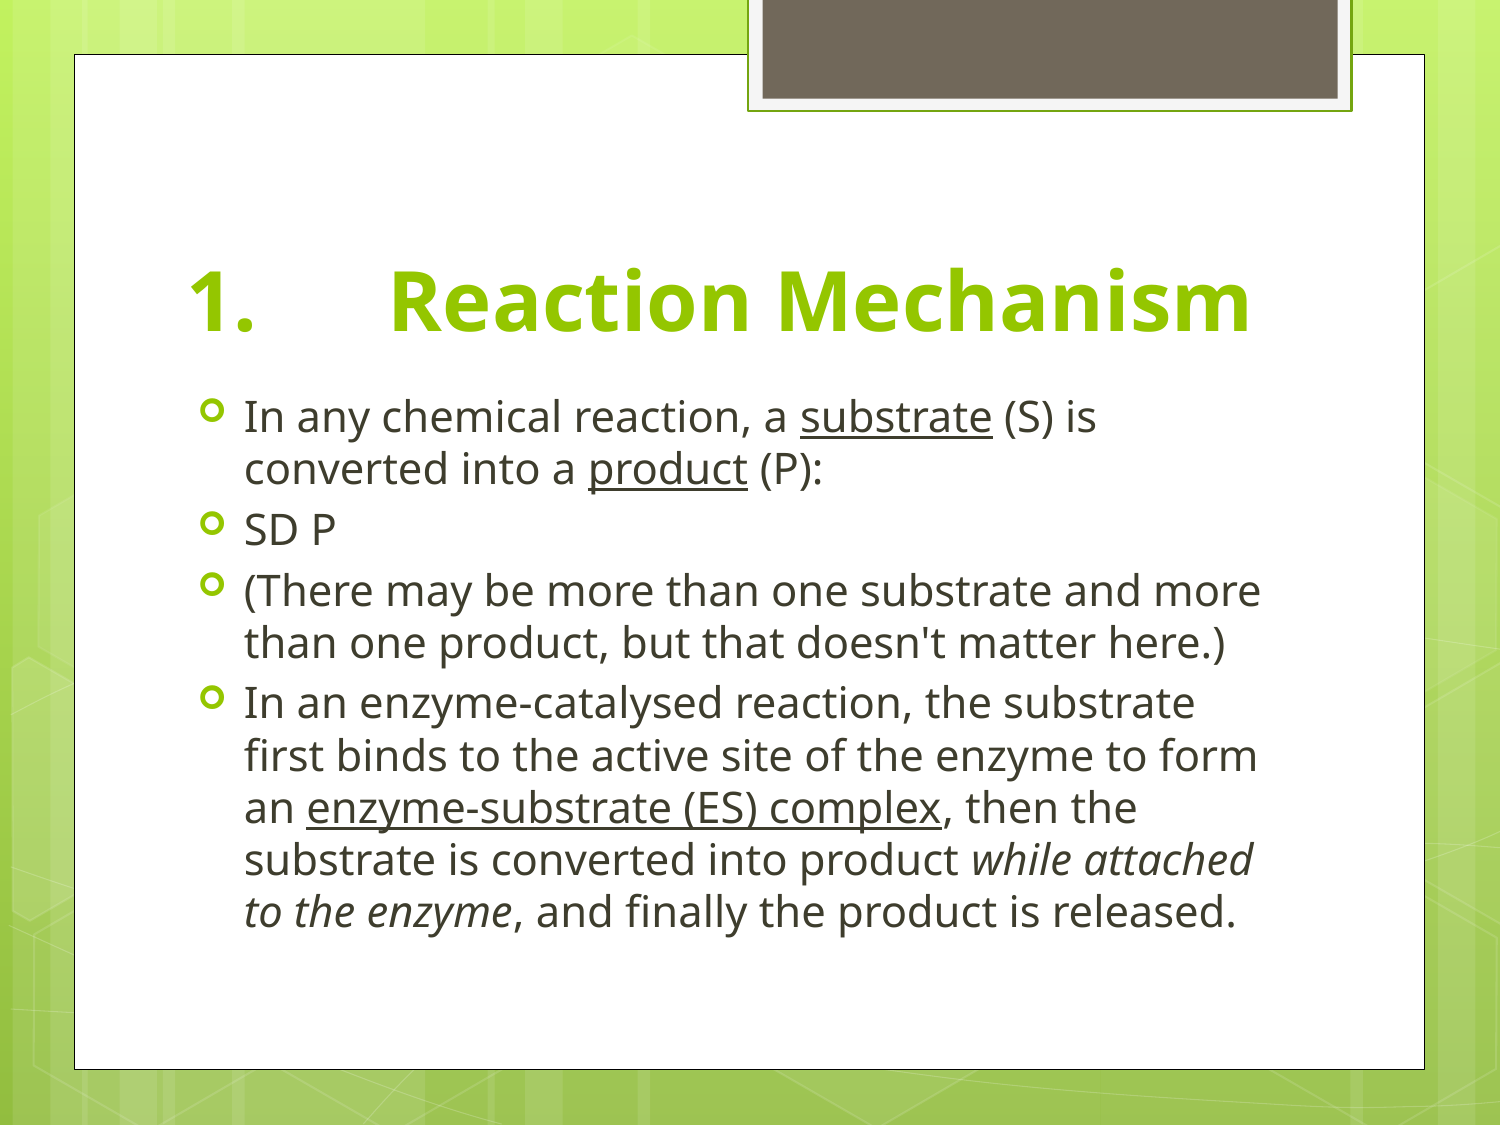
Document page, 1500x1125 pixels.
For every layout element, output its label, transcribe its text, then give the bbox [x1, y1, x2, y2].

title 1. Reaction Mechanism [171, 168, 1324, 357]
list In any chemical reaction, a substrate (S) is converted into a product (P): SD P (There may be more than one substrate and more than one product, but that doesn't matter here.) In an enzyme-catalysed reaction, the substrate first binds to the active site of the enzyme to form an enzyme-substrate (ES) complex, then the substrate is converted into product while attached to the enzyme, and finally the product is released. [171, 381, 1283, 957]
